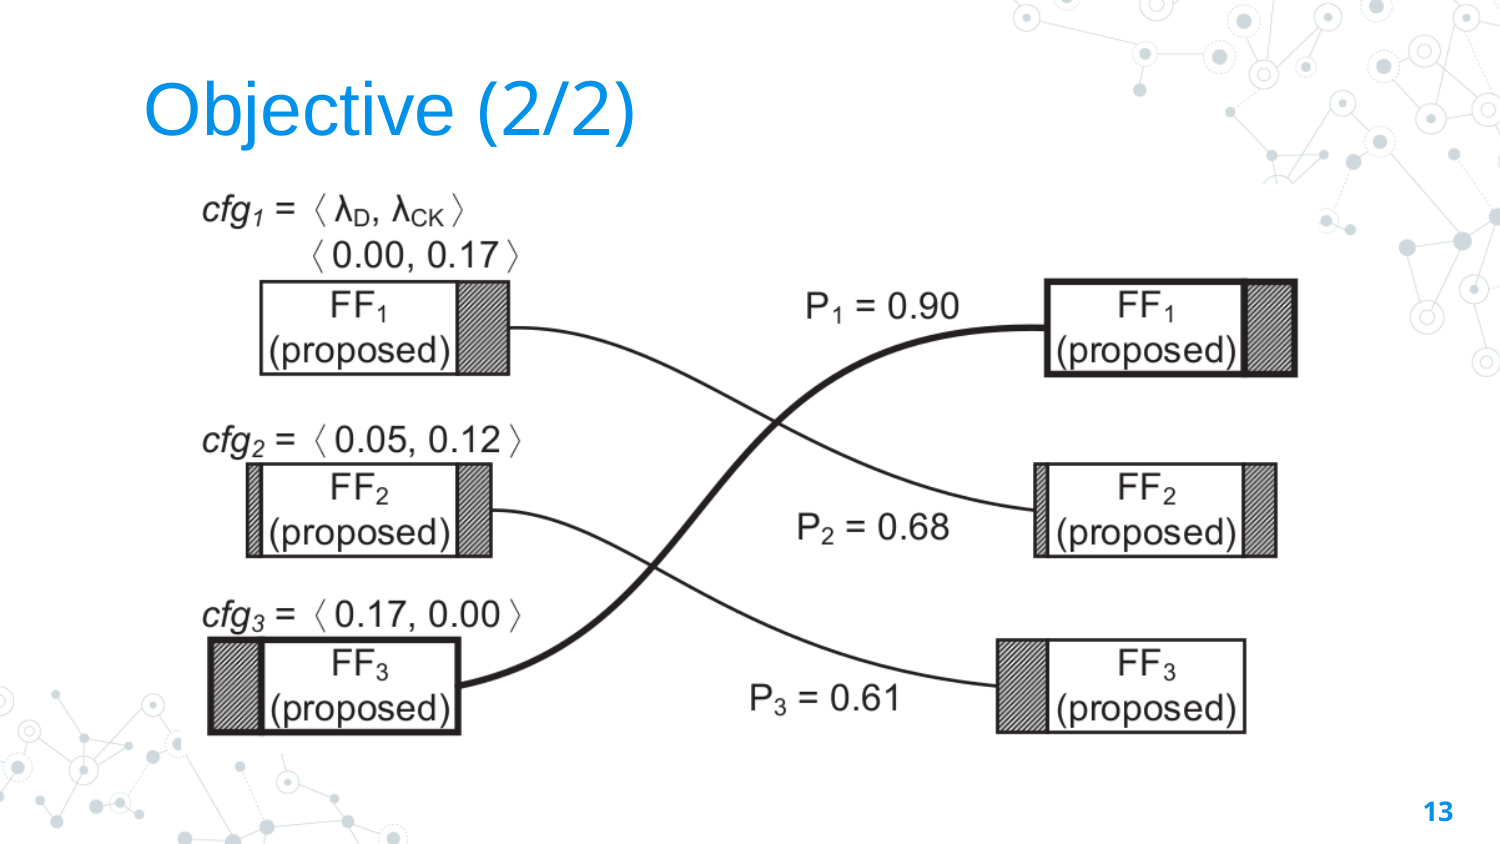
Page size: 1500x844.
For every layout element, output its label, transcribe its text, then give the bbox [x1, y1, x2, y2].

picture [0, 0, 1500, 844]
slide_number 13 [1378, 779, 1469, 844]
title Objective (2/2) [128, 50, 1372, 166]
